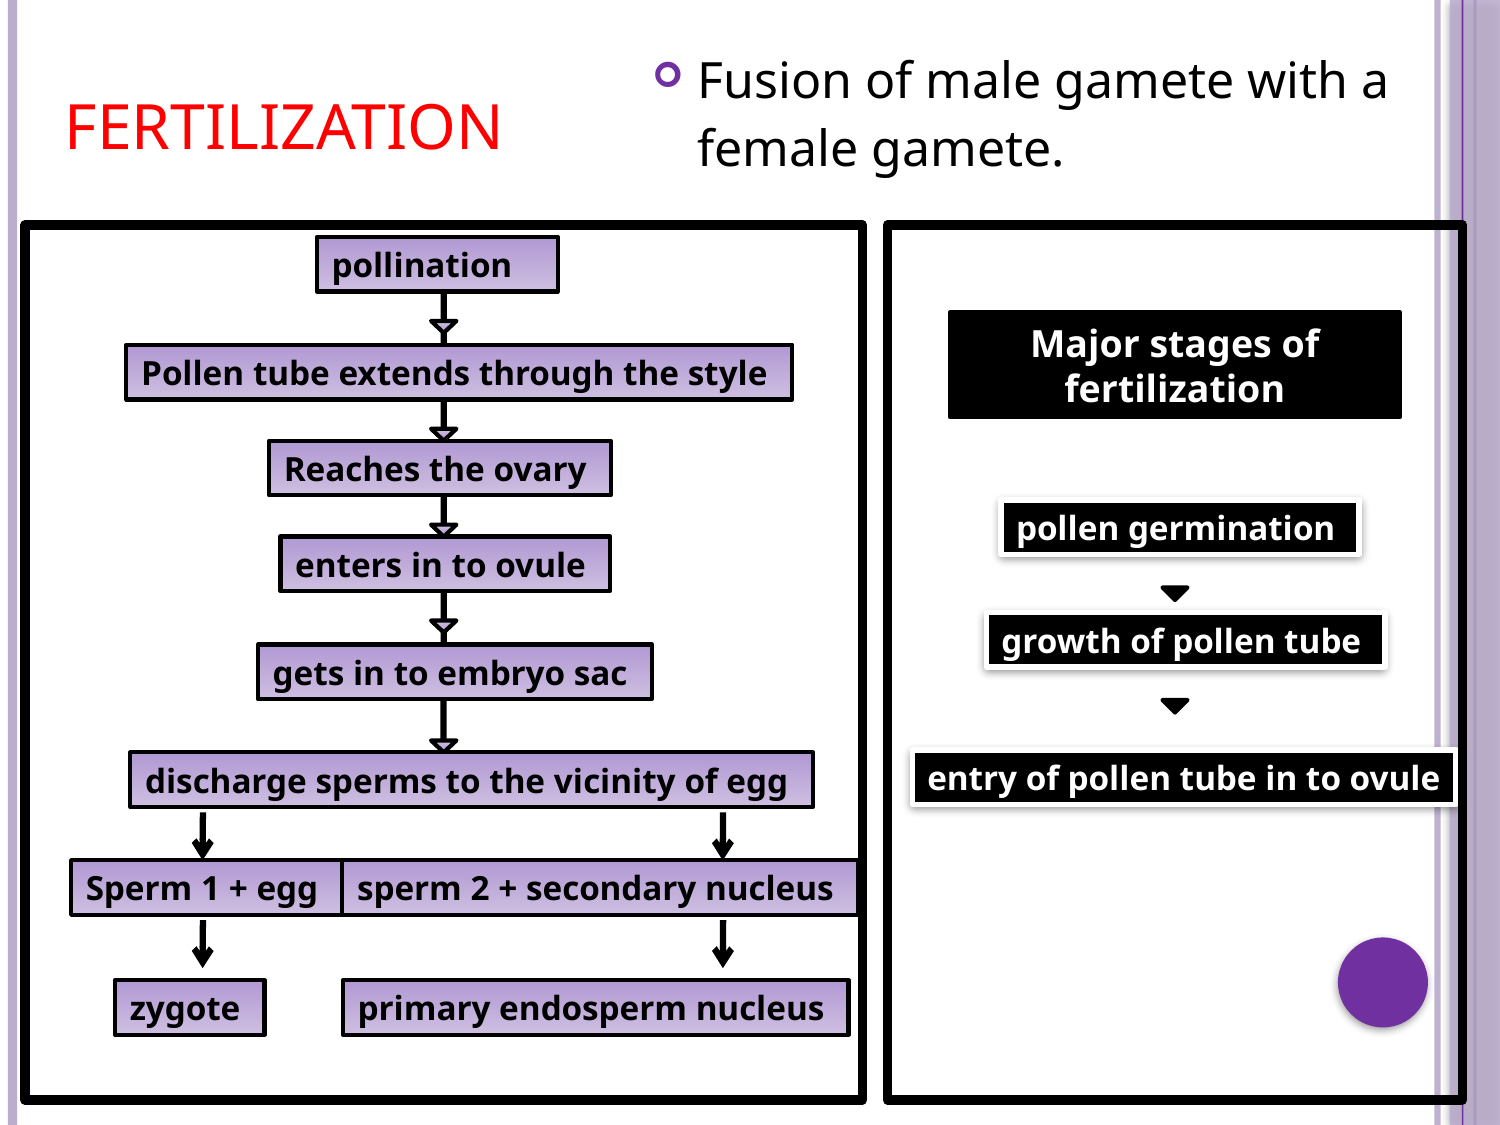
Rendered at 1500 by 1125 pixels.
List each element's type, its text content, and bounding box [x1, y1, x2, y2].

title Fertilization [50, 50, 637, 175]
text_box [886, 224, 1463, 1101]
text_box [24, 224, 863, 1101]
list Fusion of male gamete with a female gamete. [637, 37, 1450, 250]
